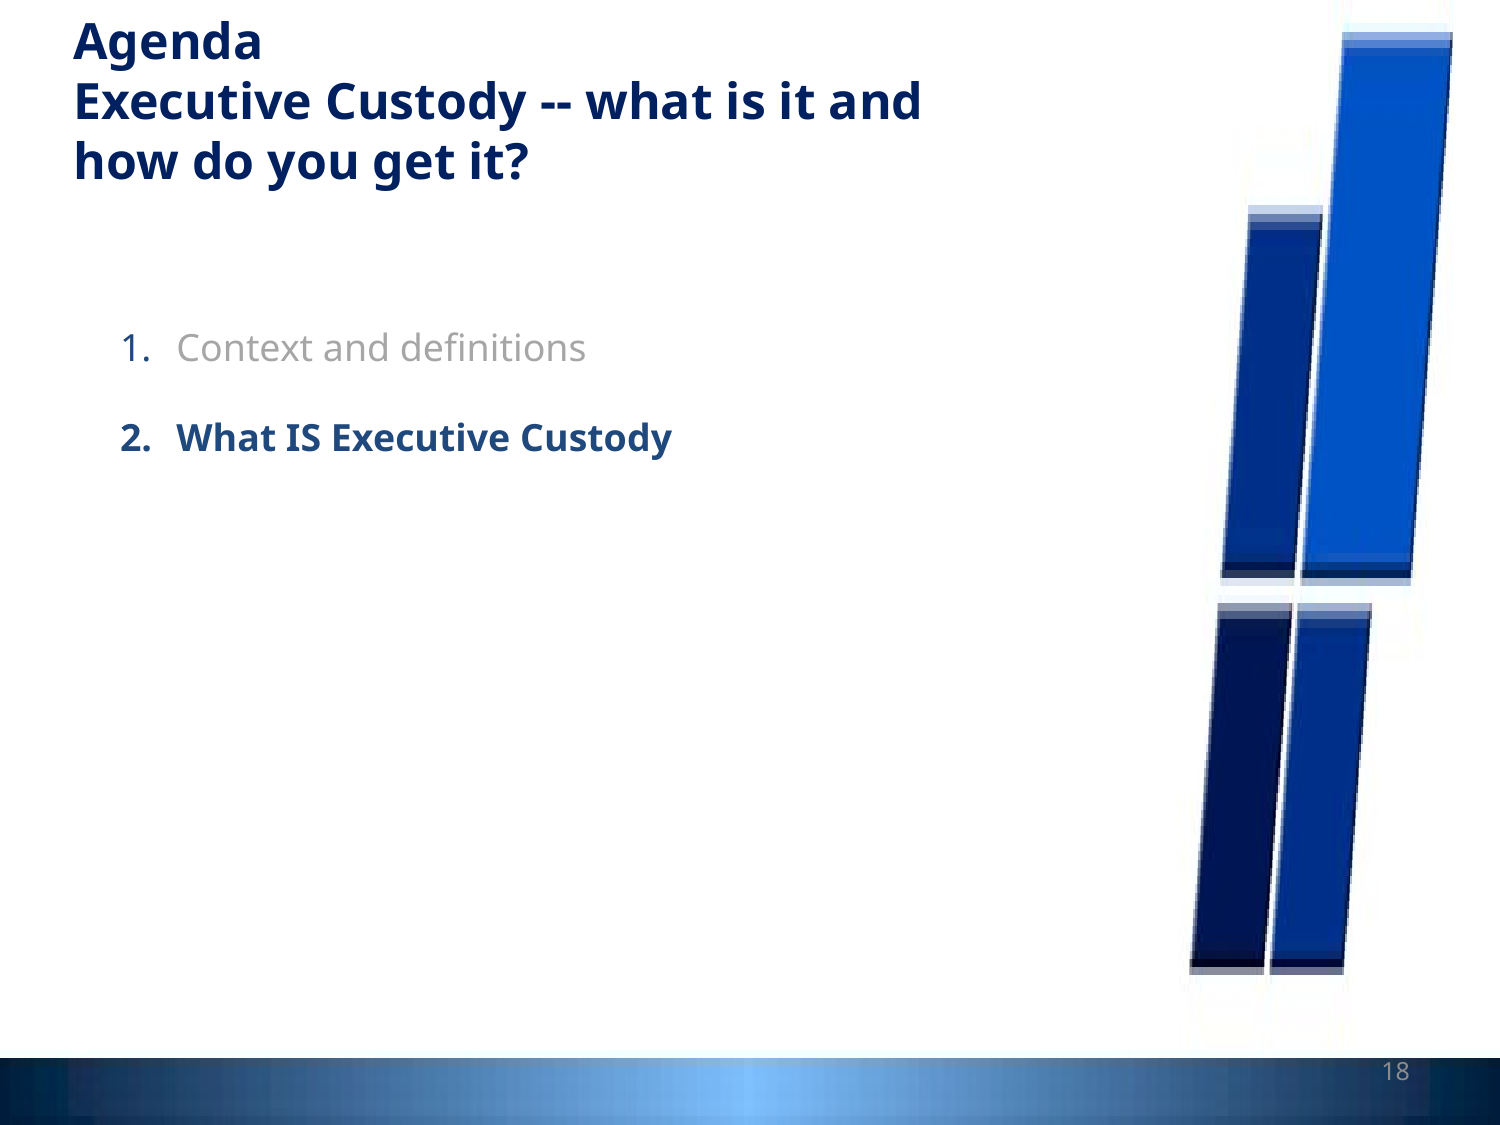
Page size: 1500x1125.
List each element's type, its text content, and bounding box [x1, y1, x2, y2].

text_box Context and definitions What IS Executive Custody [105, 316, 1442, 512]
picture [0, 0, 1500, 1125]
slide_number 18 [1074, 1042, 1425, 1103]
text_box Agenda Executive Custody -- what is it and how do you get it? [58, 35, 1114, 164]
